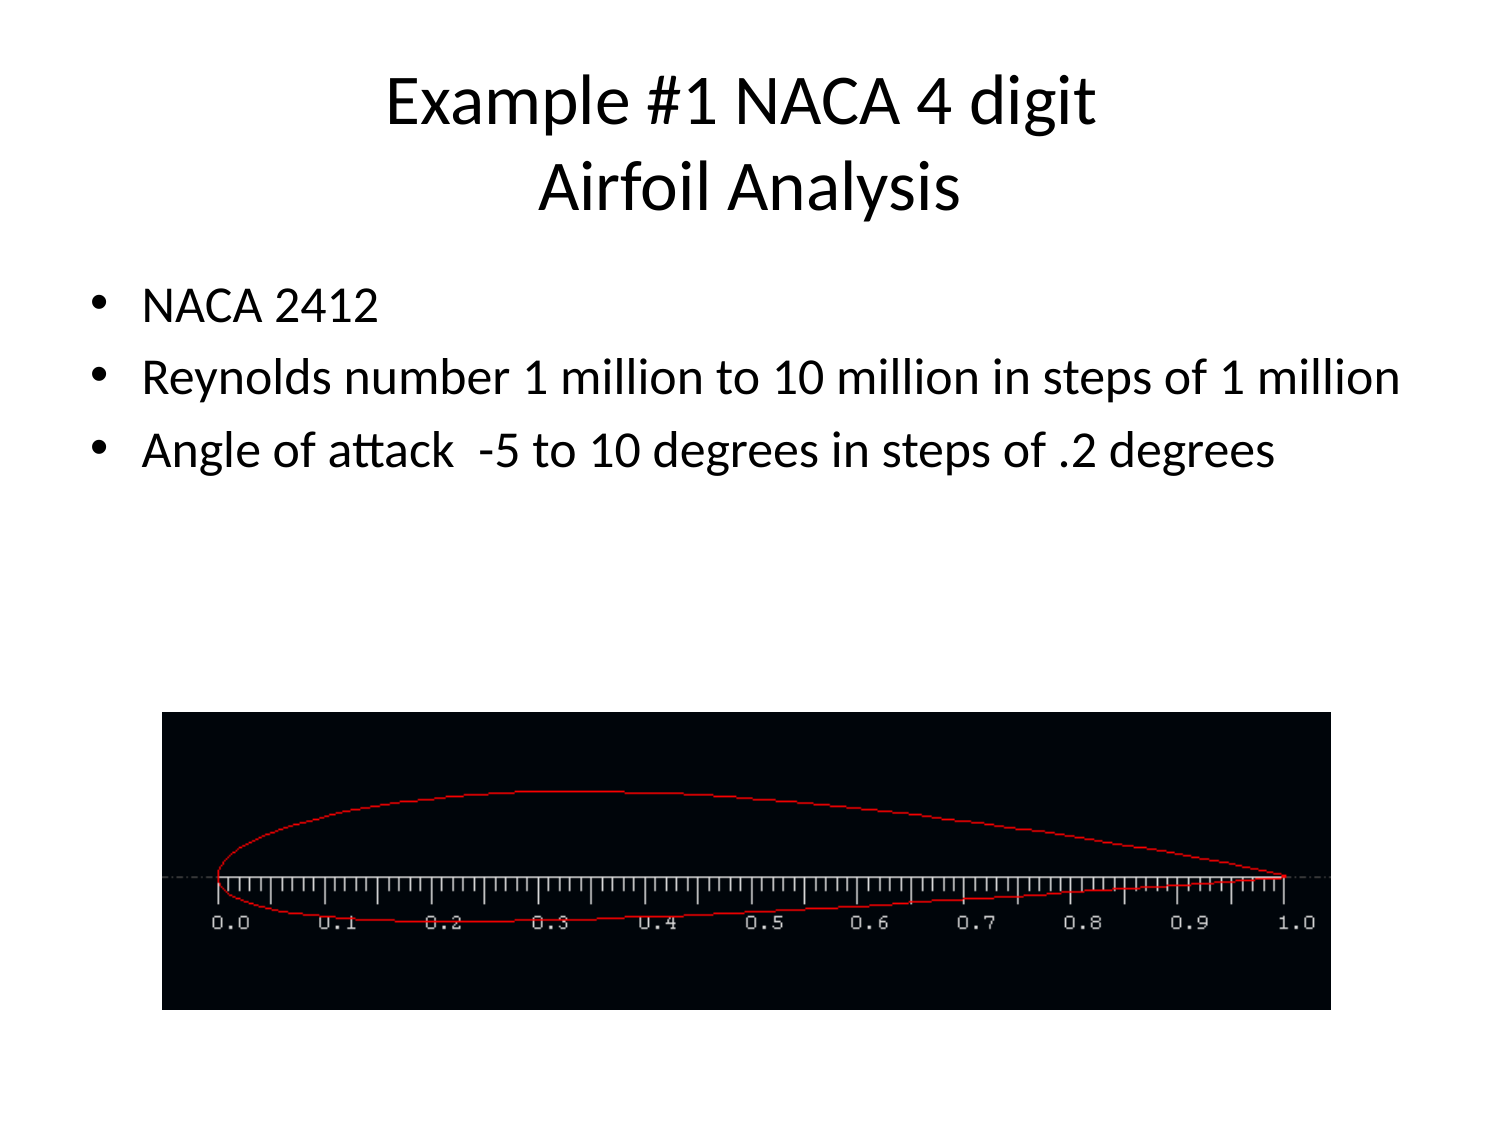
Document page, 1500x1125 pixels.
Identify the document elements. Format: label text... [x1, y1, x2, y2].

picture [162, 712, 1331, 1010]
list NACA 2412 Reynolds number 1 million to 10 million in steps of 1 million Angle of attack -5 to 10 degrees in steps of .2 degrees [75, 262, 1425, 538]
title Example #1 NACA 4 digit Airfoil Analysis [75, 45, 1425, 233]
